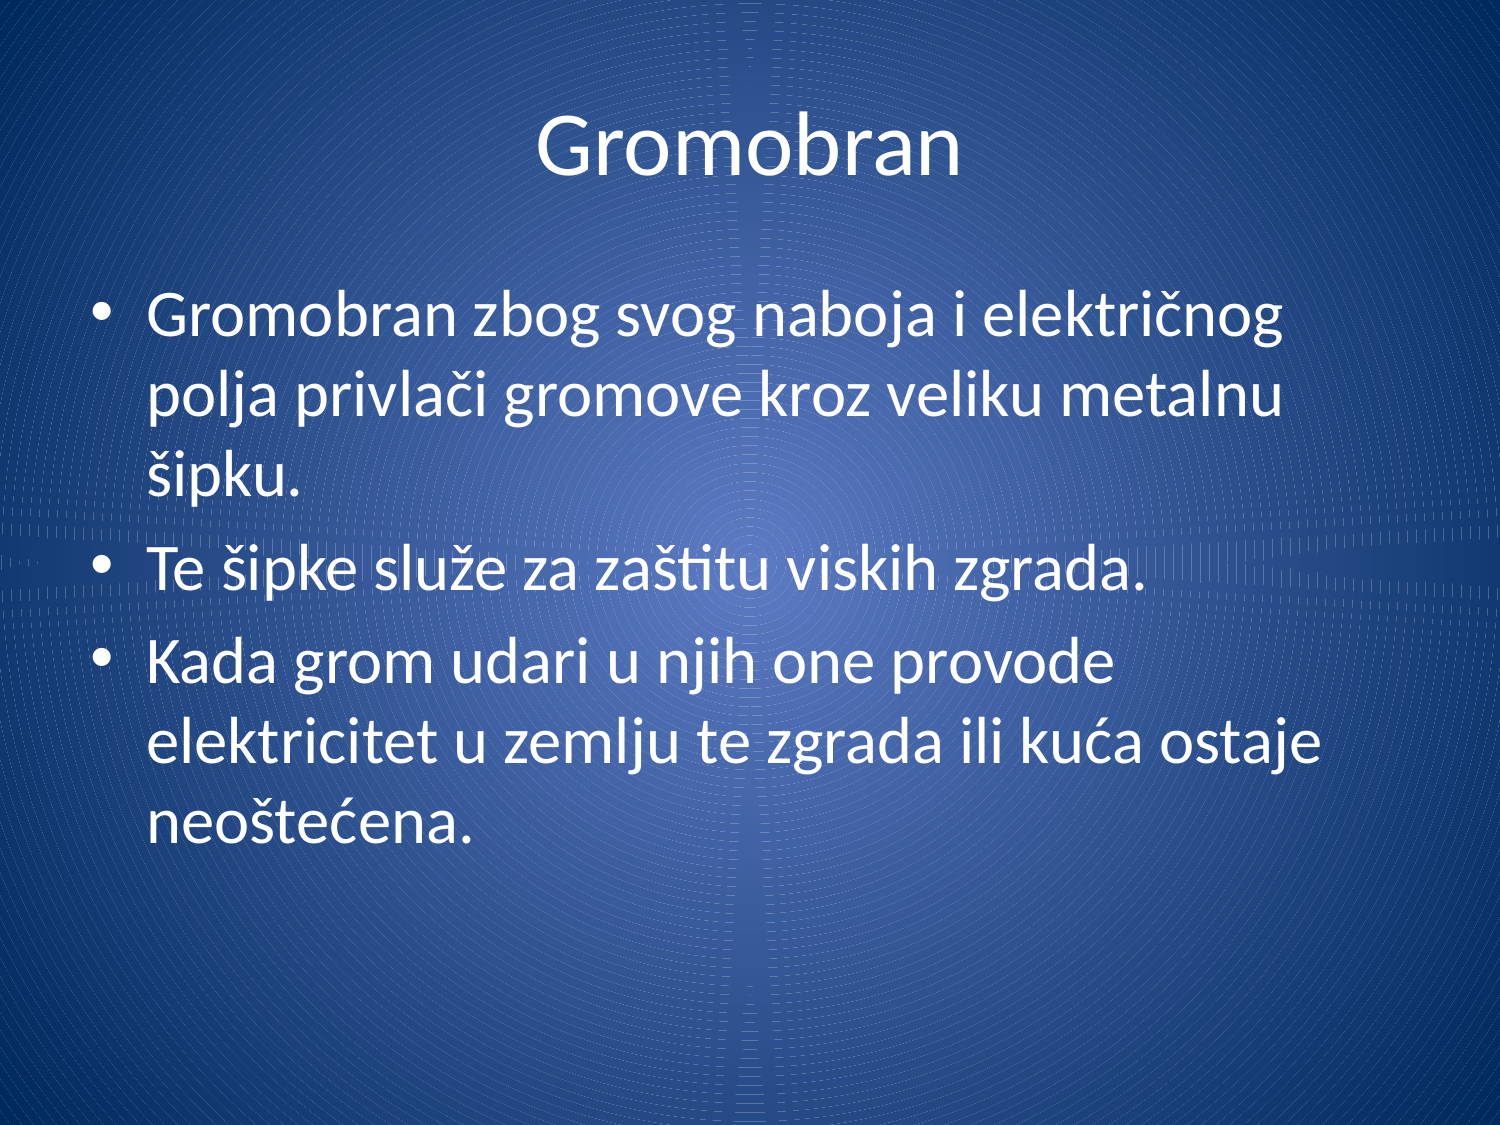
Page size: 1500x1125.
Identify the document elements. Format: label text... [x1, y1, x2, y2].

list Gromobran zbog svog naboja i električnog polja privlači gromove kroz veliku metalnu šipku. Te šipke služe za zaštitu viskih zgrada. Kada grom udari u njih one provode elektricitet u zemlju te zgrada ili kuća ostaje neoštećena. [75, 262, 1425, 1005]
title Gromobran [75, 45, 1425, 233]
